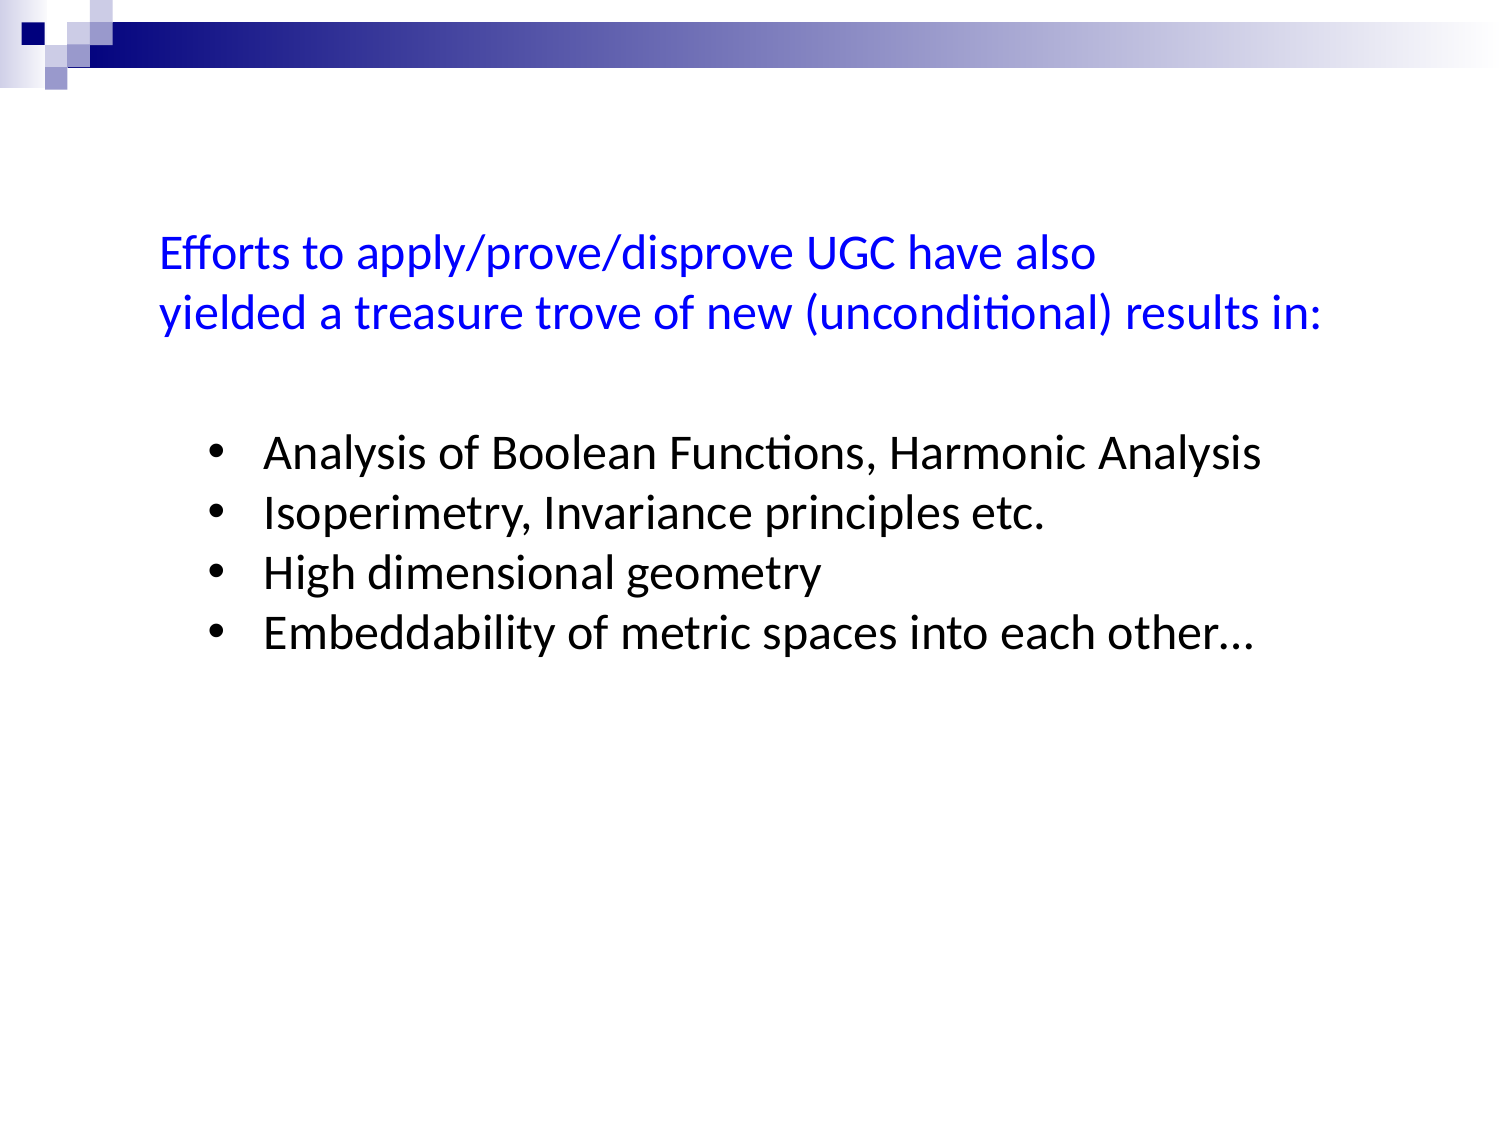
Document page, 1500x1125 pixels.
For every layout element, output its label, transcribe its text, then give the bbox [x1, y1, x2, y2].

text_box Analysis of Boolean Functions, Harmonic Analysis Isoperimetry, Invariance principles etc. High dimensional geometry Embeddability of metric spaces into each other… [192, 412, 1278, 668]
text_box Efforts to apply/prove/disprove UGC have also yielded a treasure trove of new (unconditional) results in: [145, 212, 1339, 468]
